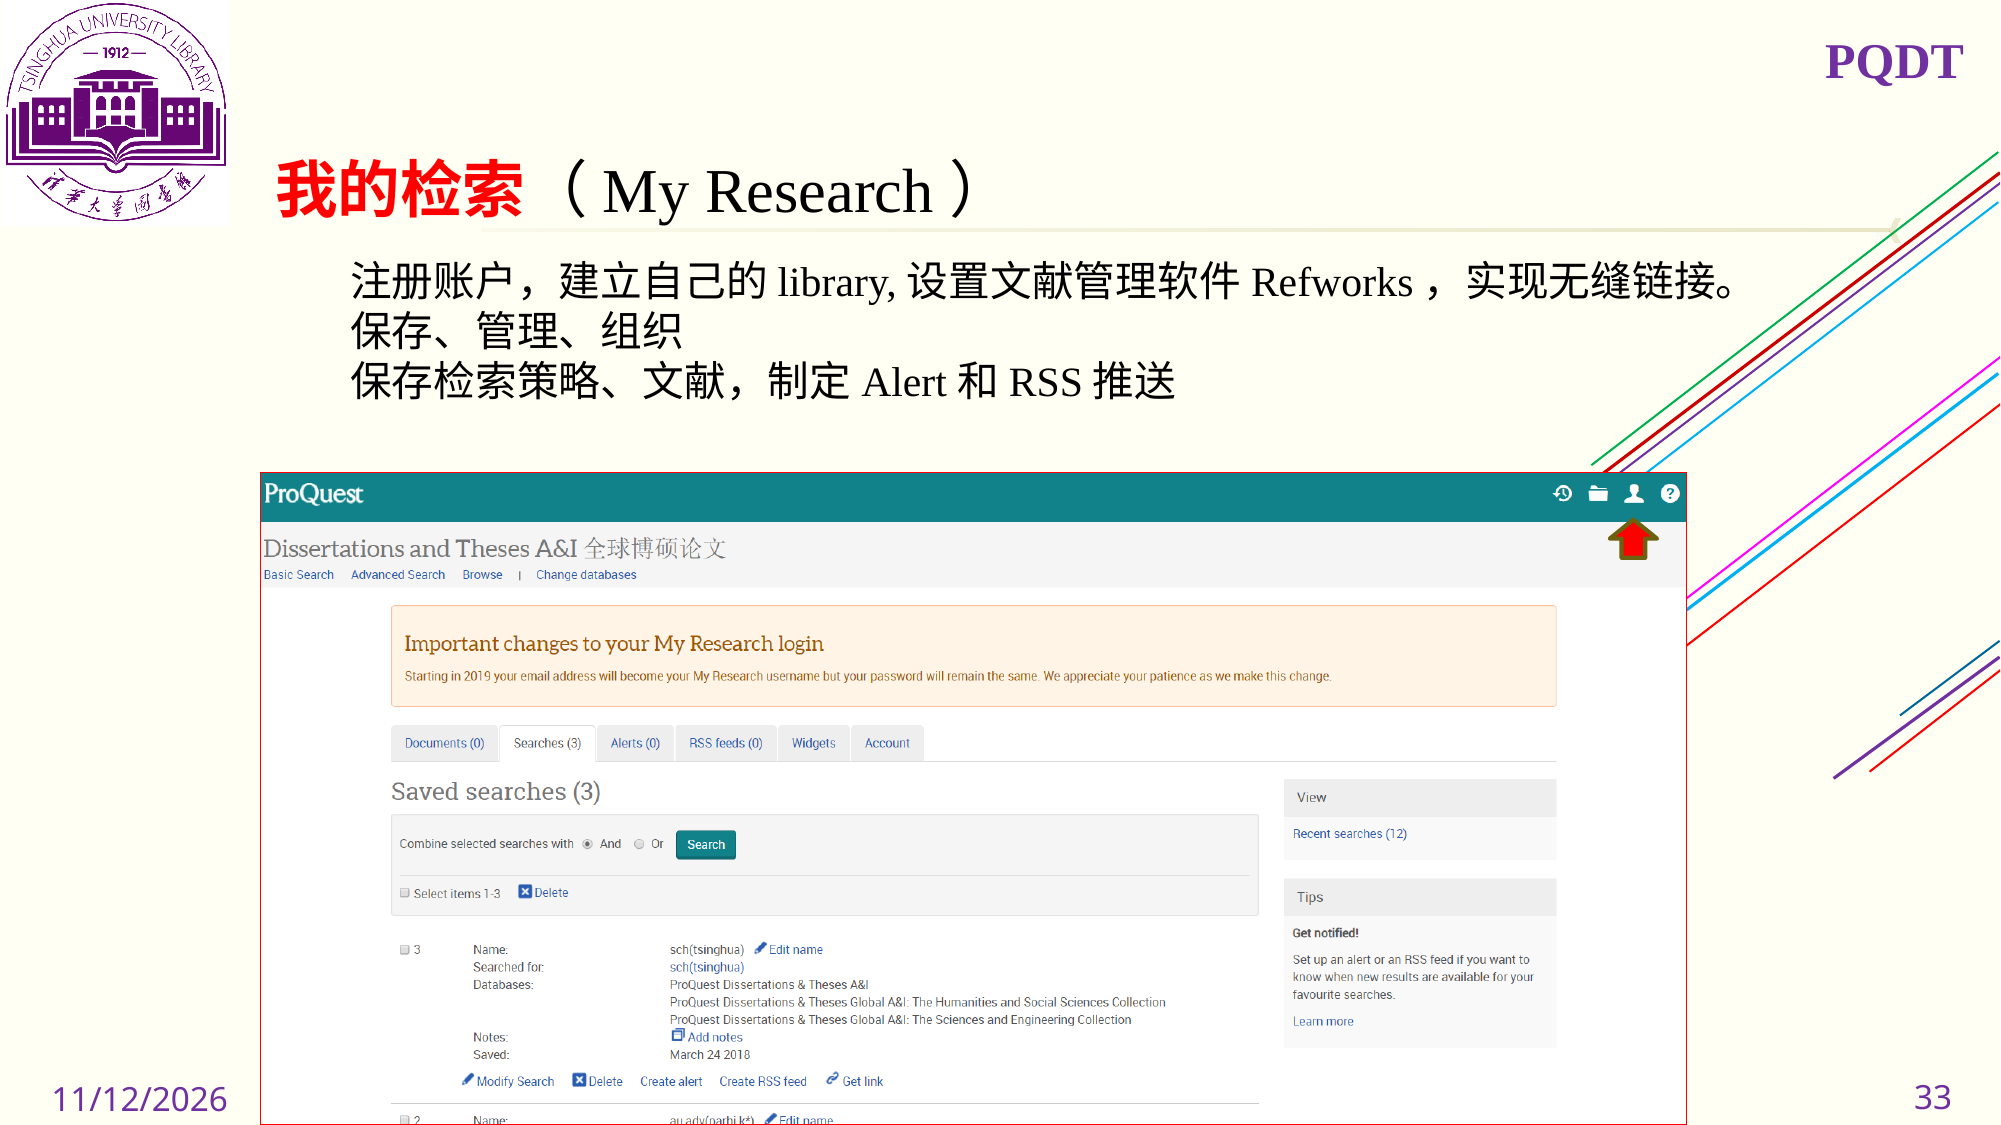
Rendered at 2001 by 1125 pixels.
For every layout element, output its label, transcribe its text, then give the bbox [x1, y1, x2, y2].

picture [1, 0, 230, 226]
text_box PQDT [1791, 0, 1998, 118]
text_box 我的检索（My Research） 注册账户，建立自己的library,设置文献管理软件Refworks，实现无缝链接。 保存、管理、组织 保存检索策略、文献，制定Alert和RSS推送 [260, 142, 1891, 478]
slide_number 33 [1866, 1072, 2000, 1125]
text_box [259, 472, 1688, 1125]
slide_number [0, 1074, 255, 1125]
